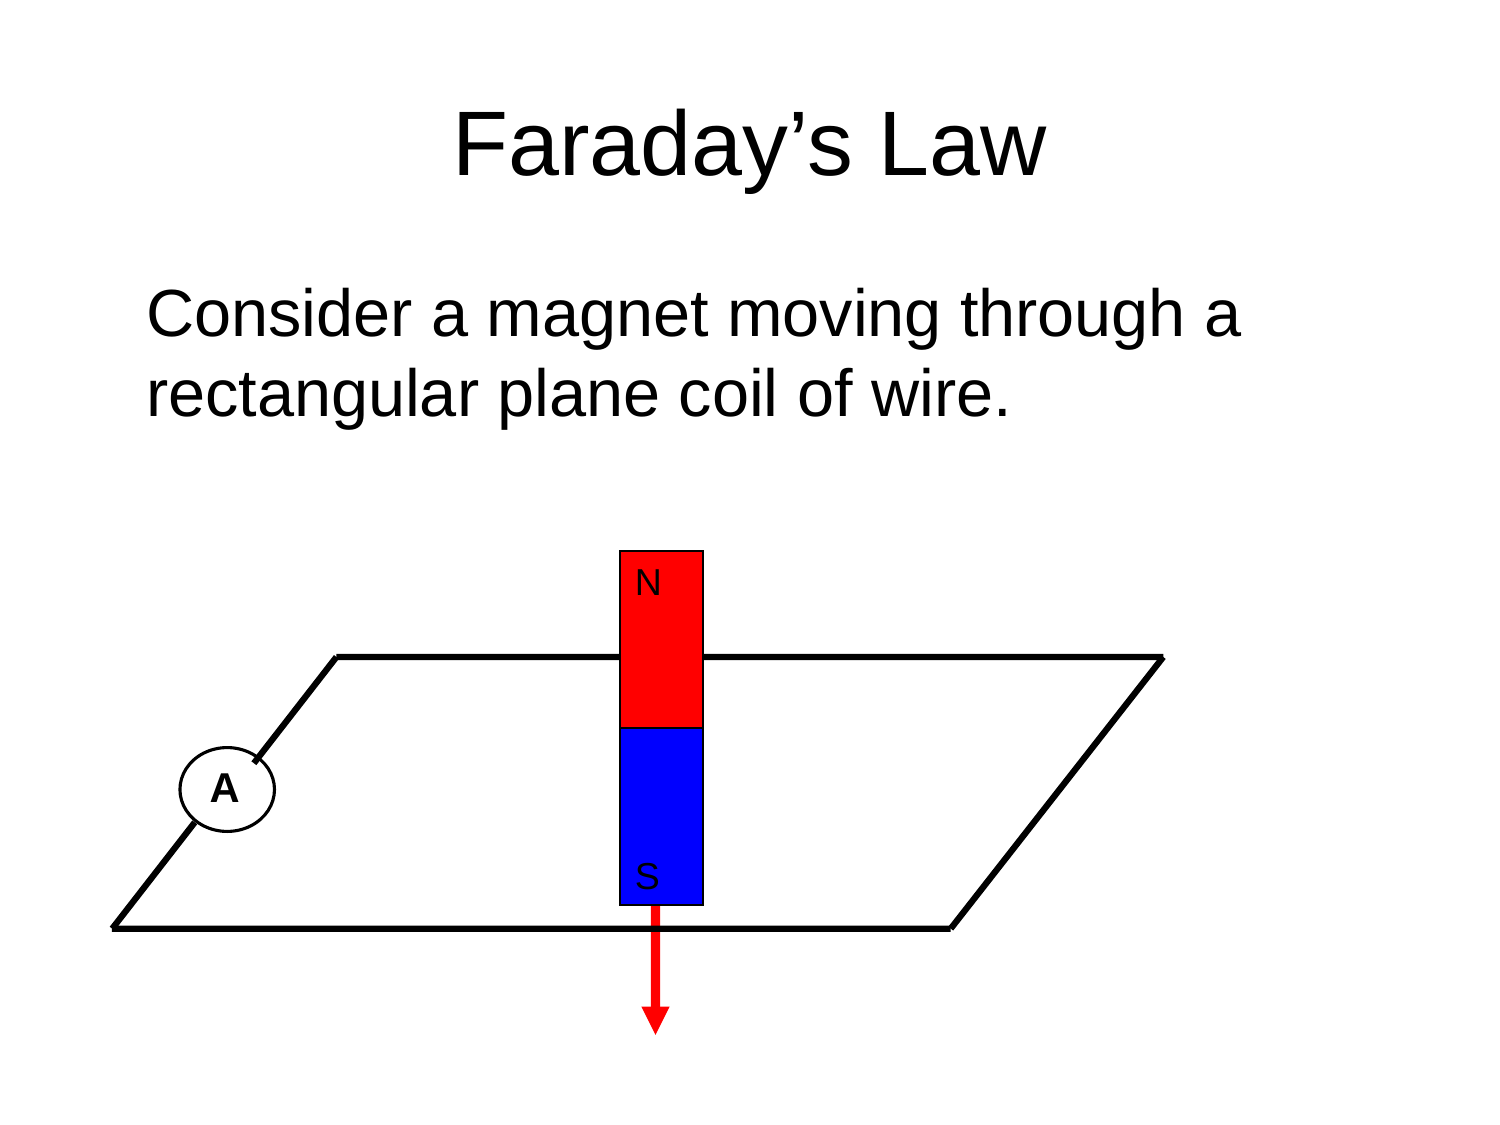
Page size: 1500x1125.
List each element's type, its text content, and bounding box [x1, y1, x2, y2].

text_box S [620, 844, 703, 905]
text_box [649, 1006, 662, 1035]
text_box [620, 611, 703, 727]
text_box [620, 727, 703, 844]
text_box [179, 747, 290, 832]
title Faraday’s Law [74, 44, 1426, 233]
text_box N [620, 550, 703, 611]
list Consider a magnet moving through a rectangular plane coil of wire. [74, 262, 1426, 1006]
